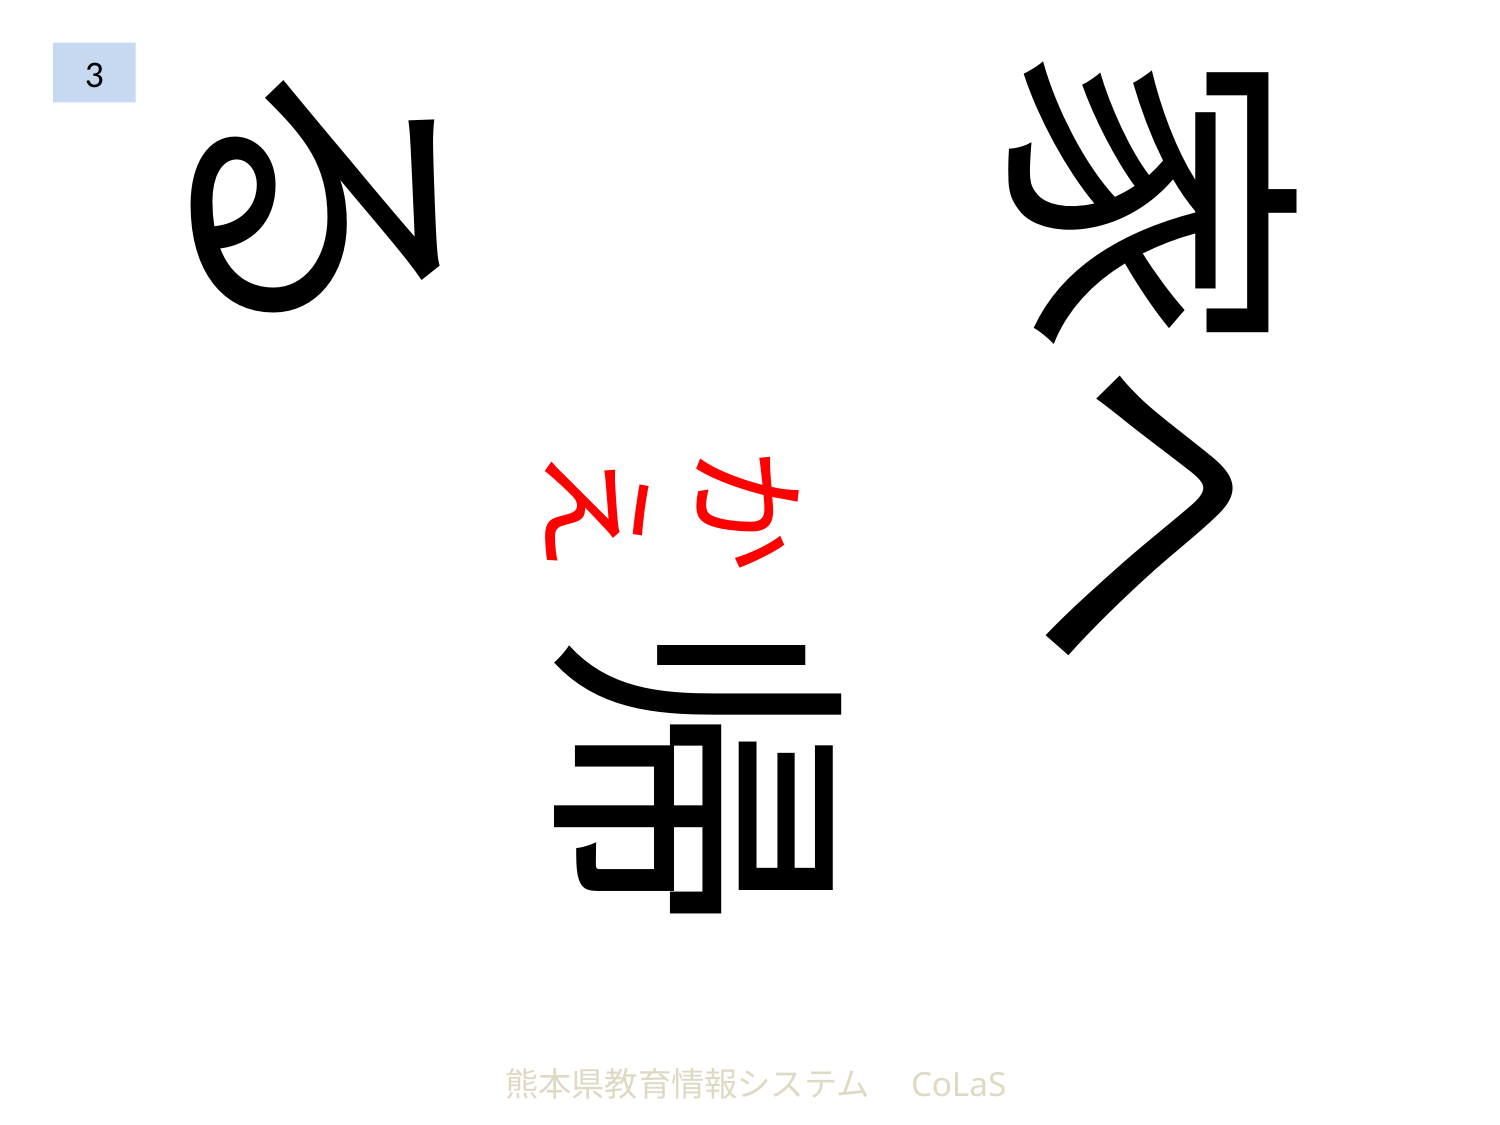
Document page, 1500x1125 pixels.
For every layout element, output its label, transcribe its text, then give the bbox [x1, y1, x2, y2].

text_box 3 [53, 42, 136, 103]
text_box 家へ 帰る [310, 30, 1179, 1094]
text_box かえ [650, 432, 833, 699]
